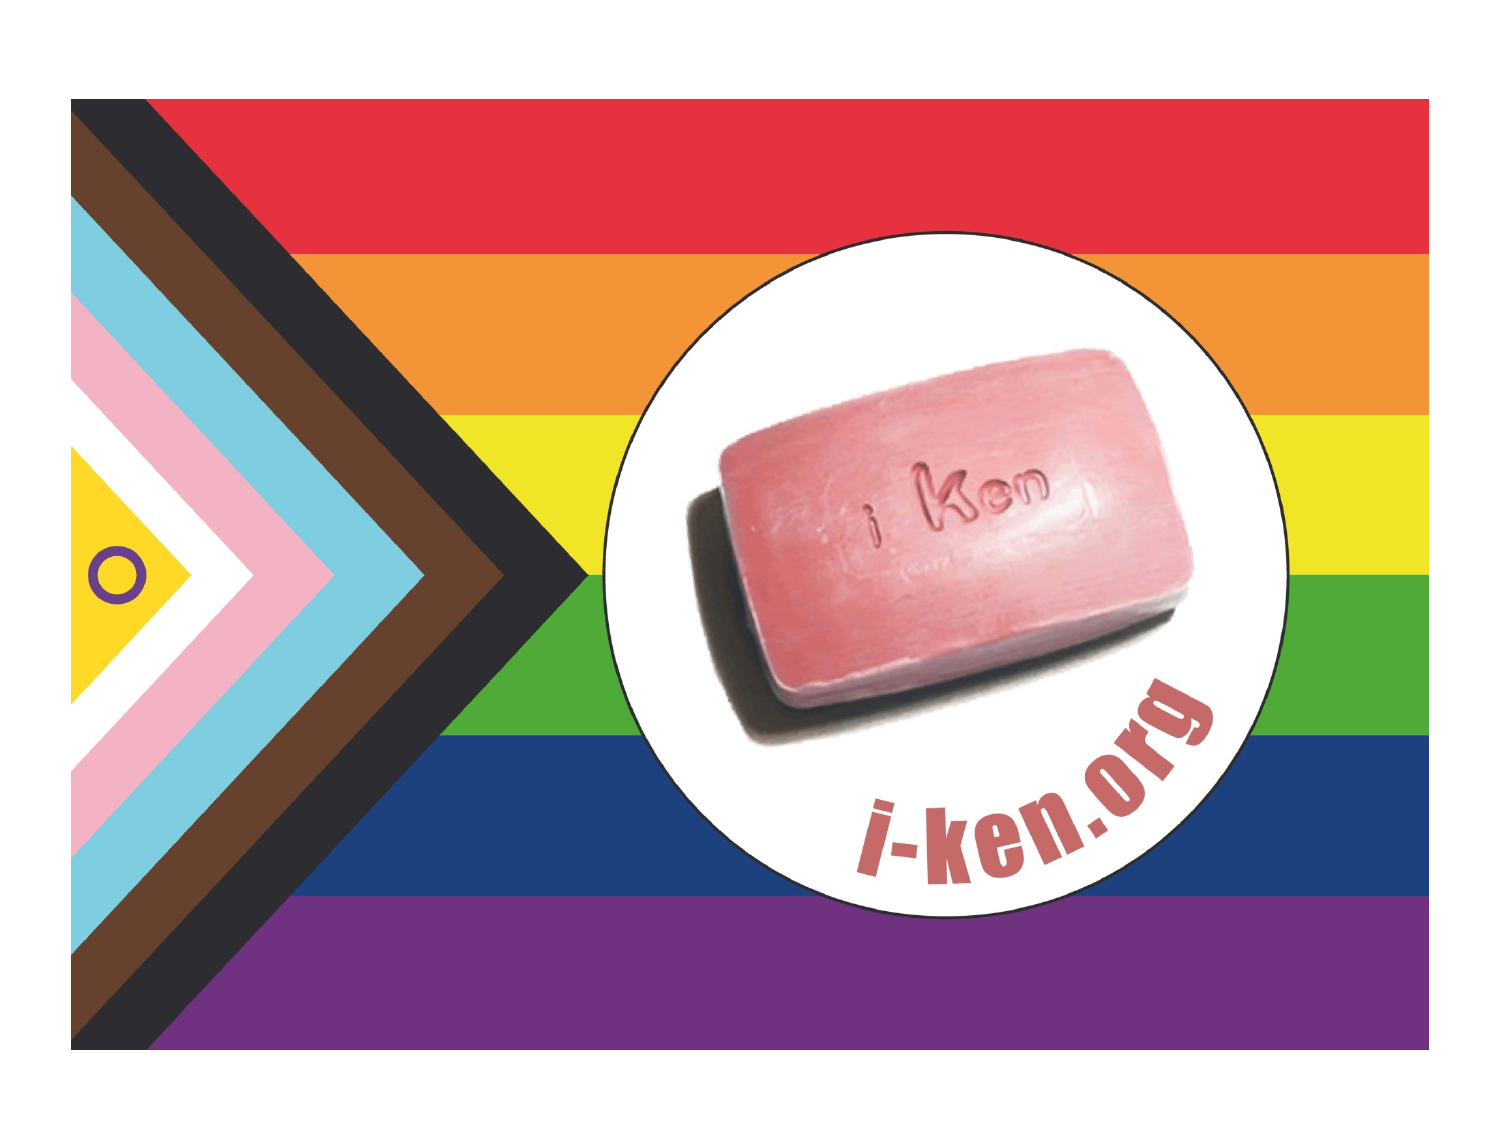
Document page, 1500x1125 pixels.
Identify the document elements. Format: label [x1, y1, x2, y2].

picture [71, 99, 1429, 1051]
